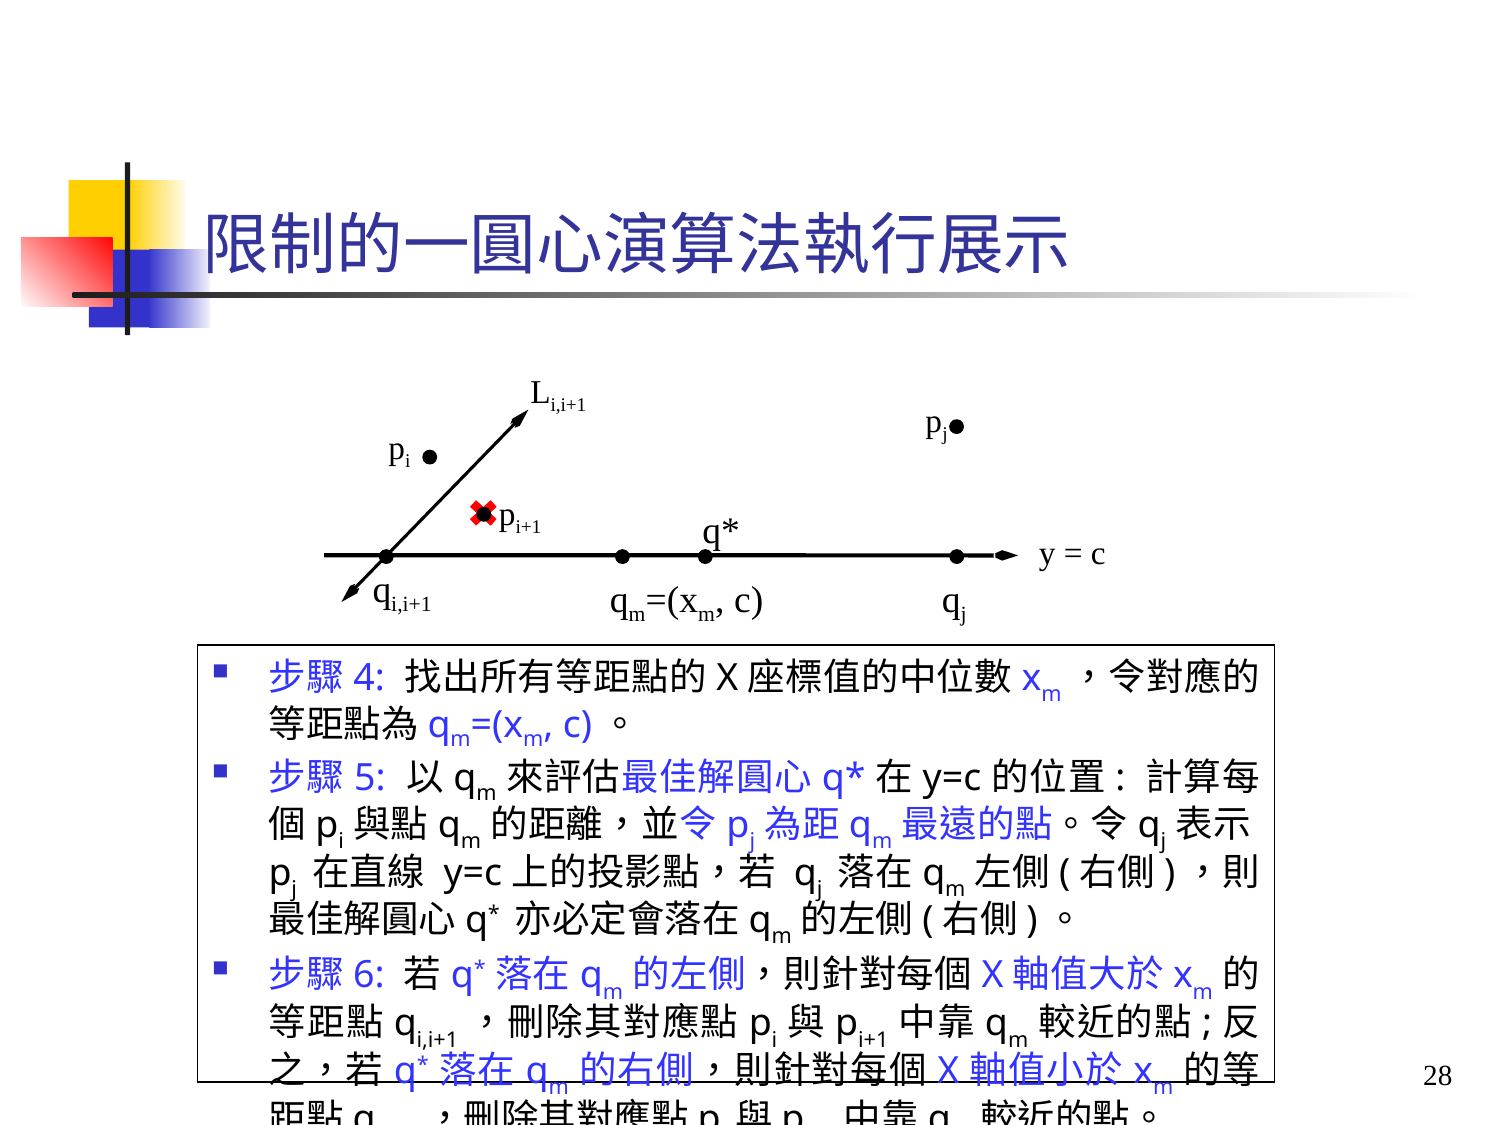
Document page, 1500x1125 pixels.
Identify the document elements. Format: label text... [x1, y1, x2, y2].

text_box [423, 451, 436, 463]
text_box [616, 550, 629, 563]
text_box qj [927, 567, 982, 634]
text_box [950, 420, 963, 433]
text_box [950, 550, 963, 563]
text_box Li,i+1 [524, 368, 592, 425]
text_box [699, 550, 712, 563]
text_box 步驟4: 找出所有等距點的X座標值的中位數xm，令對應的等距點為qm=(xm, c)。 步驟5: 以qm來評估最佳解圓心q*在y=c的位置: 計算每個pi與點qm的距離，並令pj為距qm最遠的點。令qj表示pj 在直線 y=c上的投影點，若 qj 落在qm左側(右側)，則最佳解圓心q* 亦必定會落在qm的左側(右側)。 步驟6: 若q*落在qm的左側，則針對每個X軸值大於xm的等距點qi,i+1，刪除其對應點pi與pi+1中靠qm較近的點;反之，若q*落在qm的右側，則針對每個X軸值小於xm的等距點qi,i+1，刪除其對應點pi與pi+1中靠qm較近的點。 [197, 645, 1275, 1083]
text_box [478, 508, 490, 521]
text_box pi [380, 423, 419, 480]
text_box pj [923, 397, 1006, 434]
text_box qi,i+1 [341, 562, 464, 634]
text_box [468, 498, 496, 528]
text_box pi+1 [496, 489, 579, 526]
text_box y = c [1036, 529, 1152, 568]
text_box [963, 550, 1019, 561]
slide_number 28 [1154, 1023, 1468, 1100]
text_box q* [692, 504, 750, 561]
text_box 限制的一圓心演算法執行展示 [188, 101, 1500, 290]
text_box qm=(xm, c) [595, 567, 779, 634]
text_box [380, 550, 393, 563]
